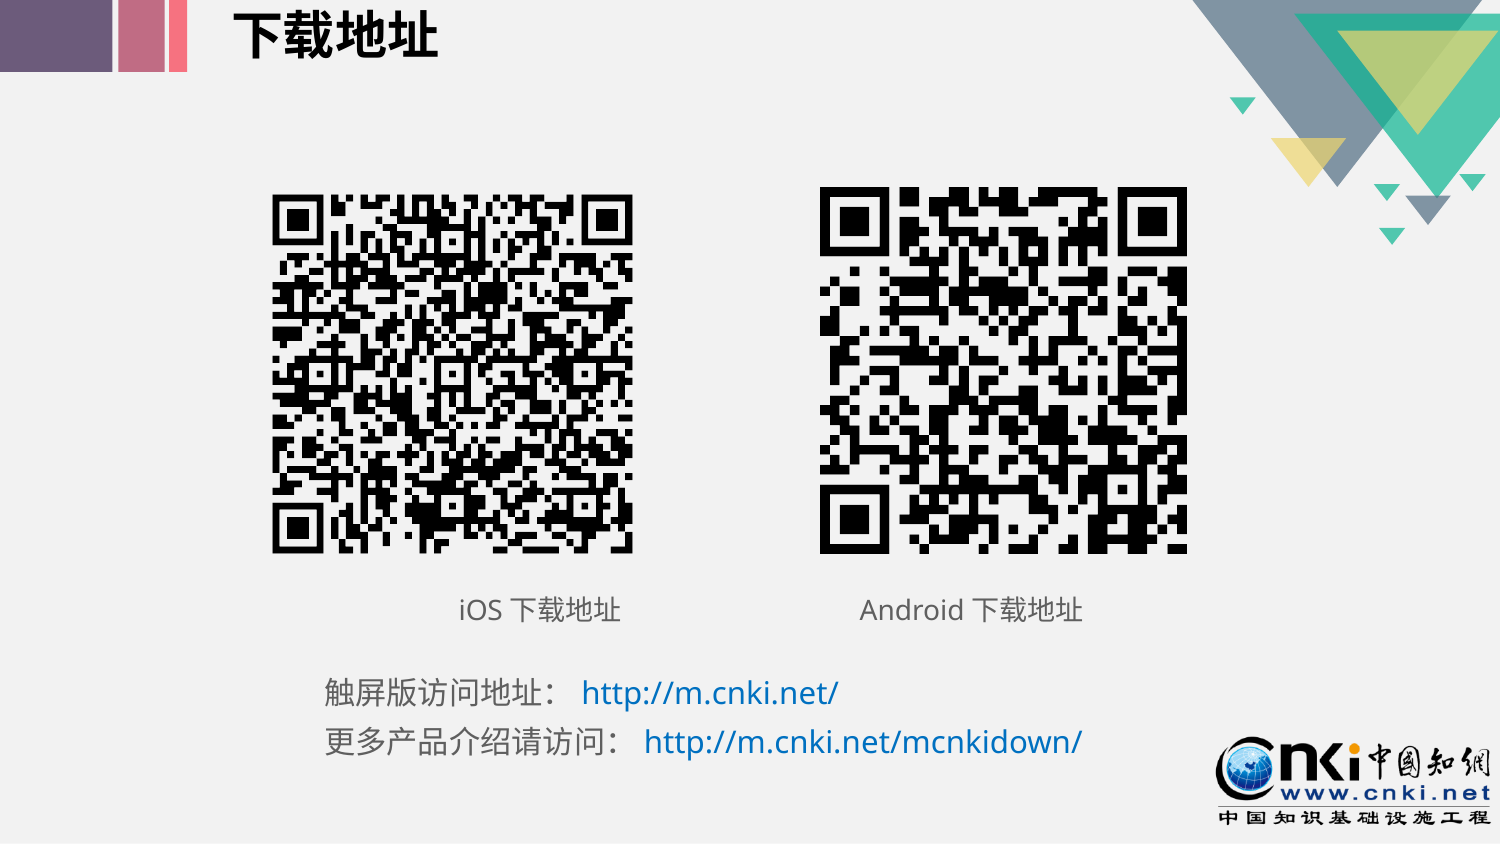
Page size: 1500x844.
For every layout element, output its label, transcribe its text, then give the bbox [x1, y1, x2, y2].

text_box 触屏版访问地址：http://m.cnki.net/ 更多产品介绍请访问：http://m.cnki.net/mcnkidown/ [309, 654, 1099, 767]
text_box iOS下载地址 Android下载地址 [443, 584, 1099, 634]
picture [810, 177, 1197, 564]
picture [265, 187, 640, 561]
text_box [169, 0, 187, 72]
picture [1192, 719, 1500, 844]
text_box 下载地址 [187, 0, 977, 79]
text_box [118, 0, 165, 72]
text_box [0, 0, 113, 72]
